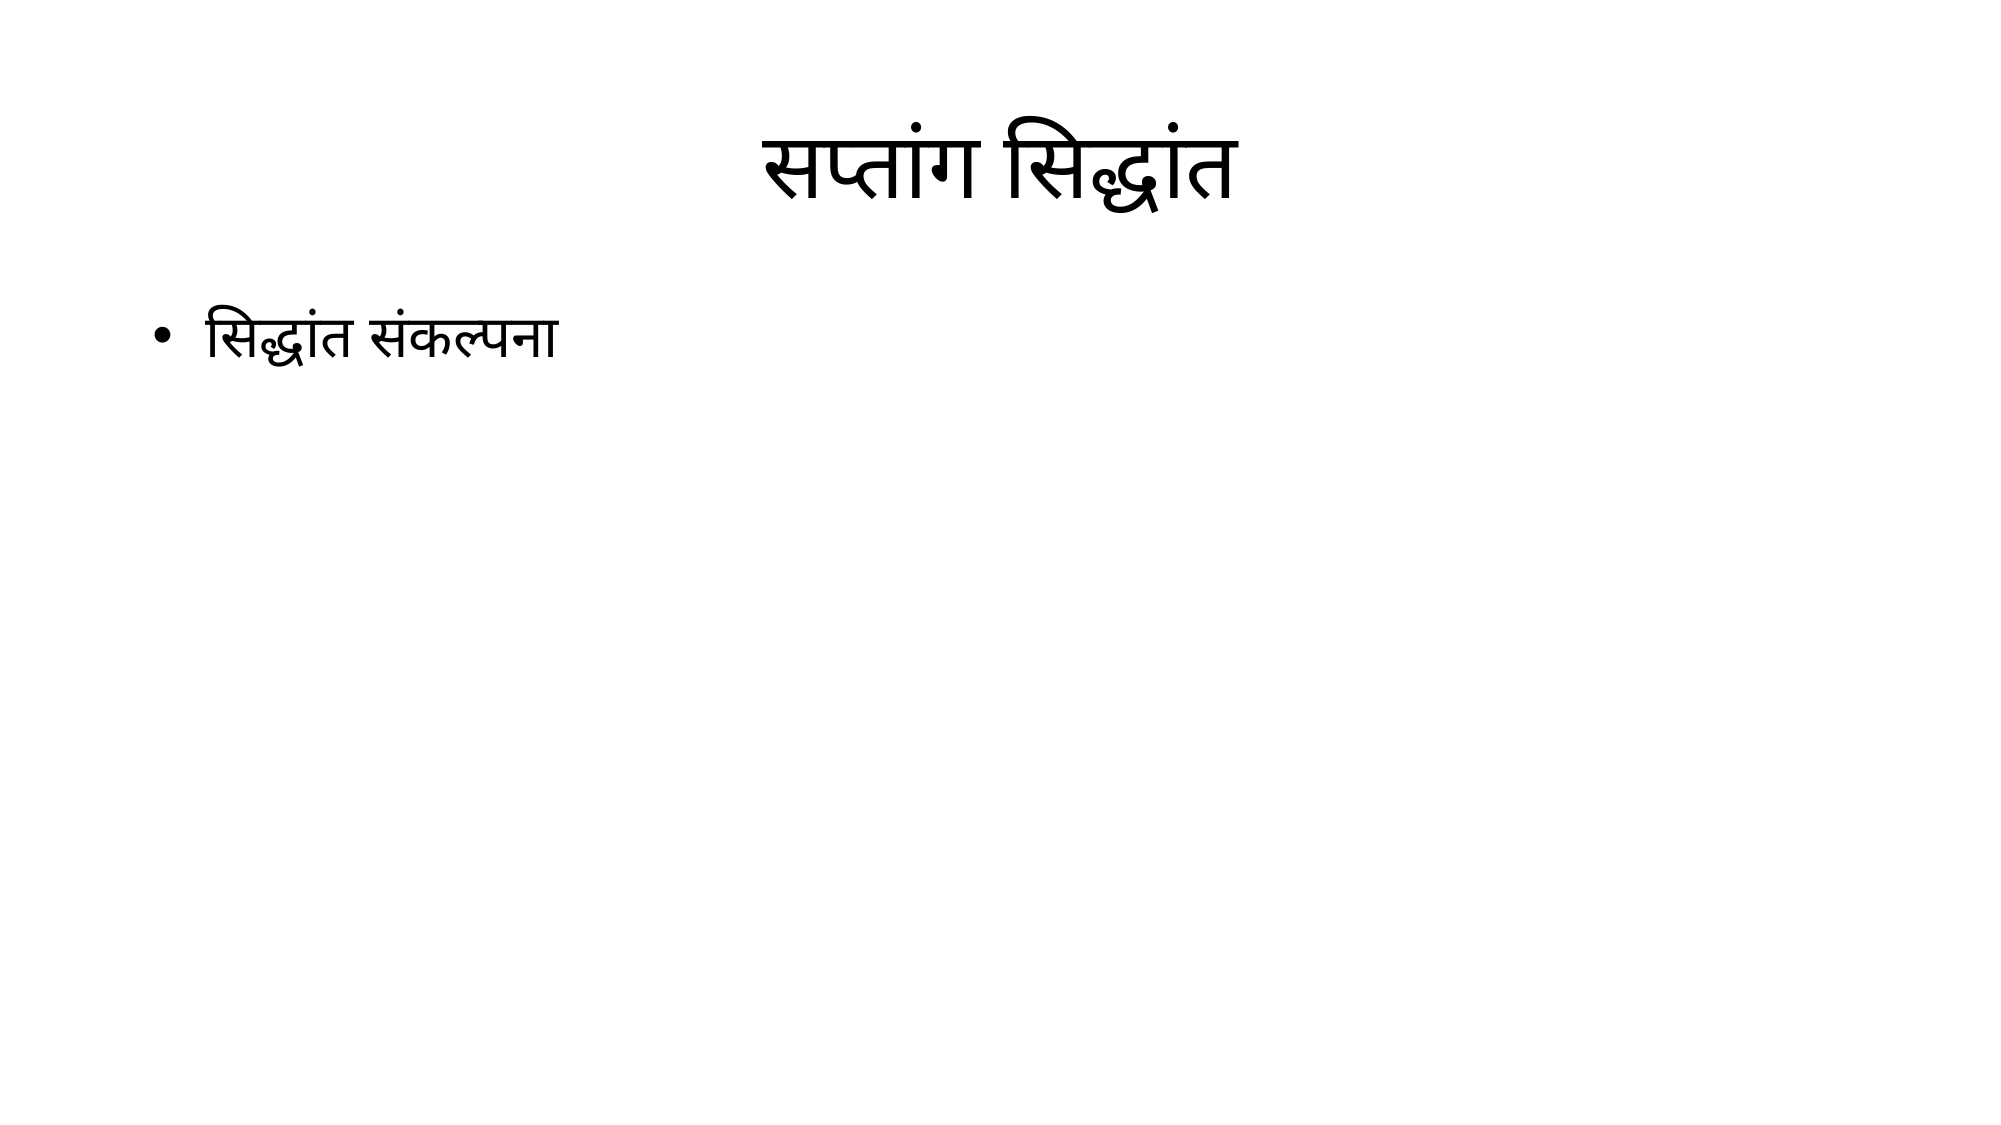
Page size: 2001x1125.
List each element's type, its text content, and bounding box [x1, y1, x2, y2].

list सिद्धांत संकल्पना [137, 299, 1863, 1014]
title सप्तांग सिद्धांत [137, 59, 1863, 278]
